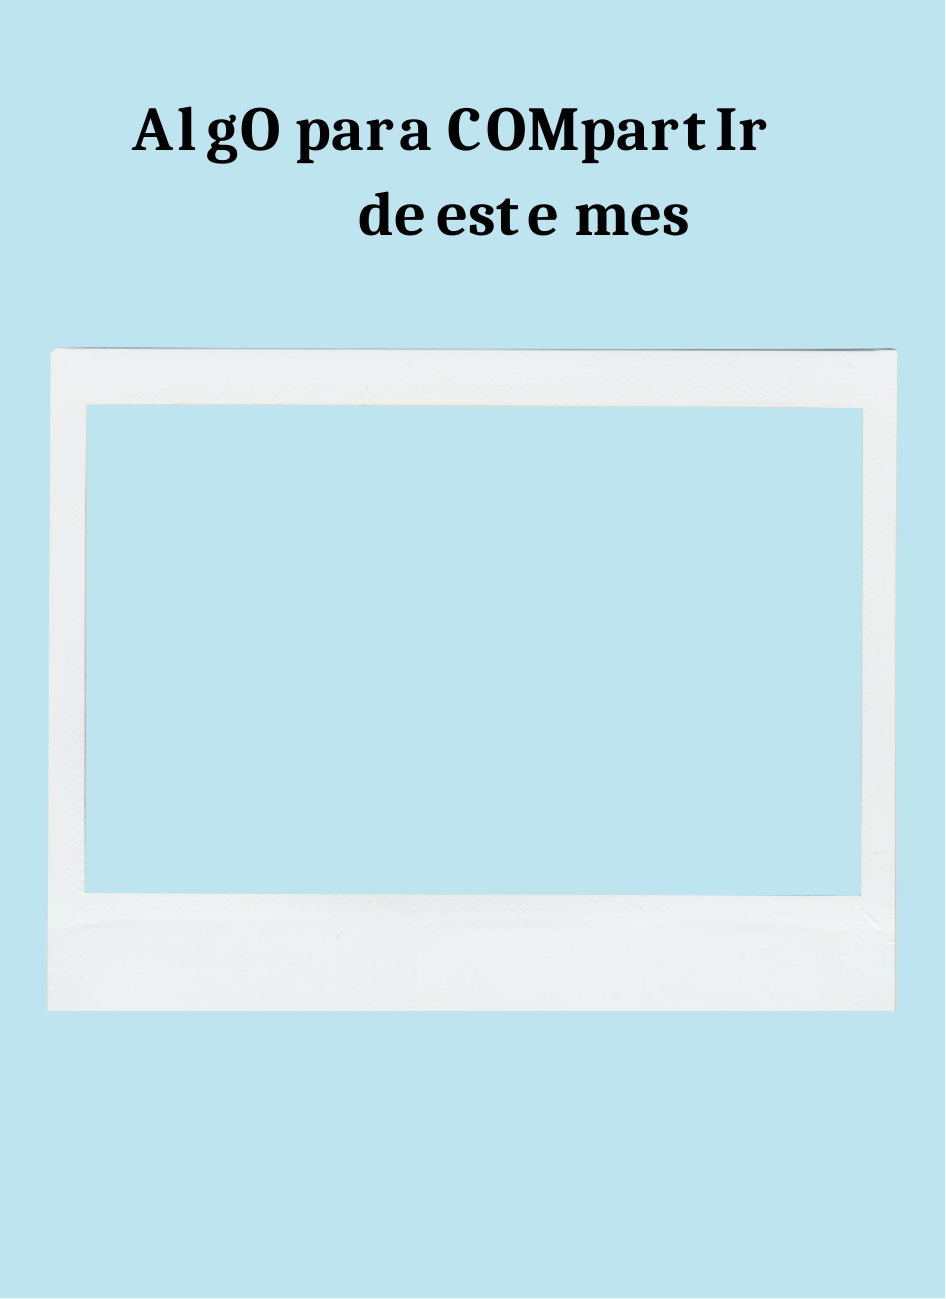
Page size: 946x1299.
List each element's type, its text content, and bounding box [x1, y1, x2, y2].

picture [46, 347, 898, 1012]
title Algo para compartir de este mes [130, 75, 815, 295]
